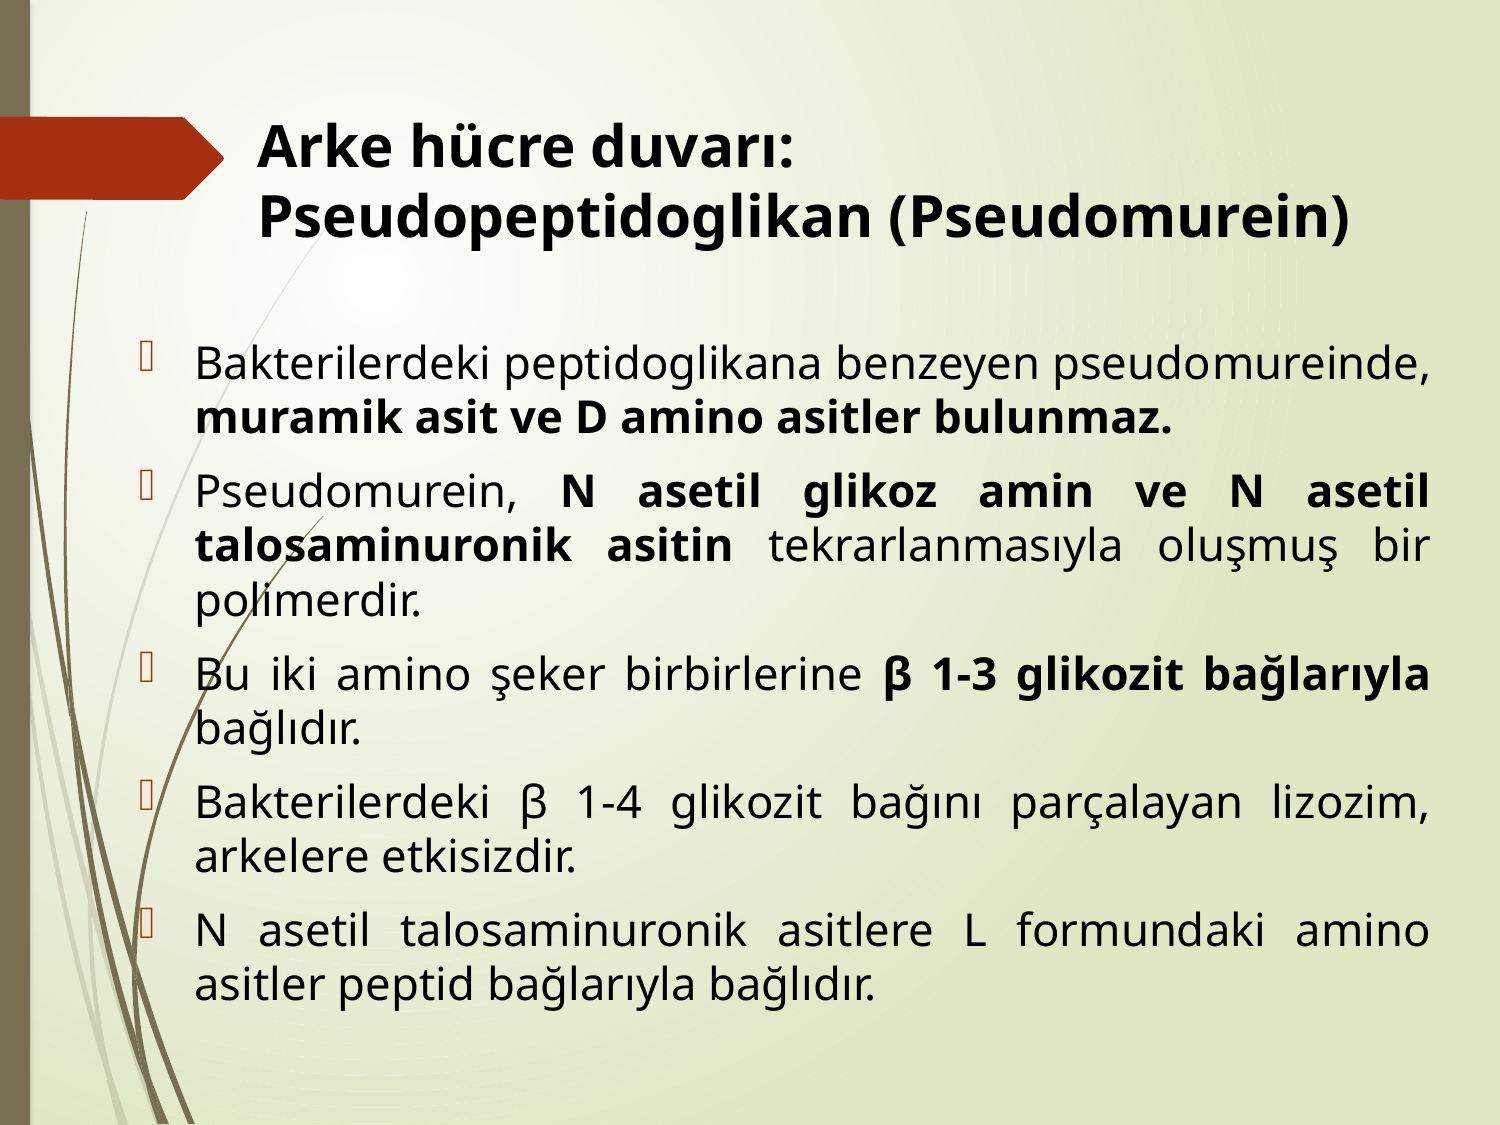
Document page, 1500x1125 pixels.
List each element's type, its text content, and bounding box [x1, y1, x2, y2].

title Arke hücre duvarı: Pseudopeptidoglikan (Pseudomurein) [242, 101, 1388, 259]
list Bakterilerdeki peptidoglikana benzeyen pseudomureinde, muramik asit ve D amino asitler bulunmaz. Pseudomurein, N asetil glikoz amin ve N asetil talosaminuronik asitin tekrarlanmasıyla oluşmuş bir polimerdir. Bu iki amino şeker birbirlerine β 1-3 glikozit bağlarıyla bağlıdır. Bakterilerdeki β 1-4 glikozit bağını parçalayan lizozim, arkelere etkisizdir. N asetil talosaminuronik asitlere L formundaki amino asitler peptid bağlarıyla bağlıdır. [123, 326, 1447, 1071]
